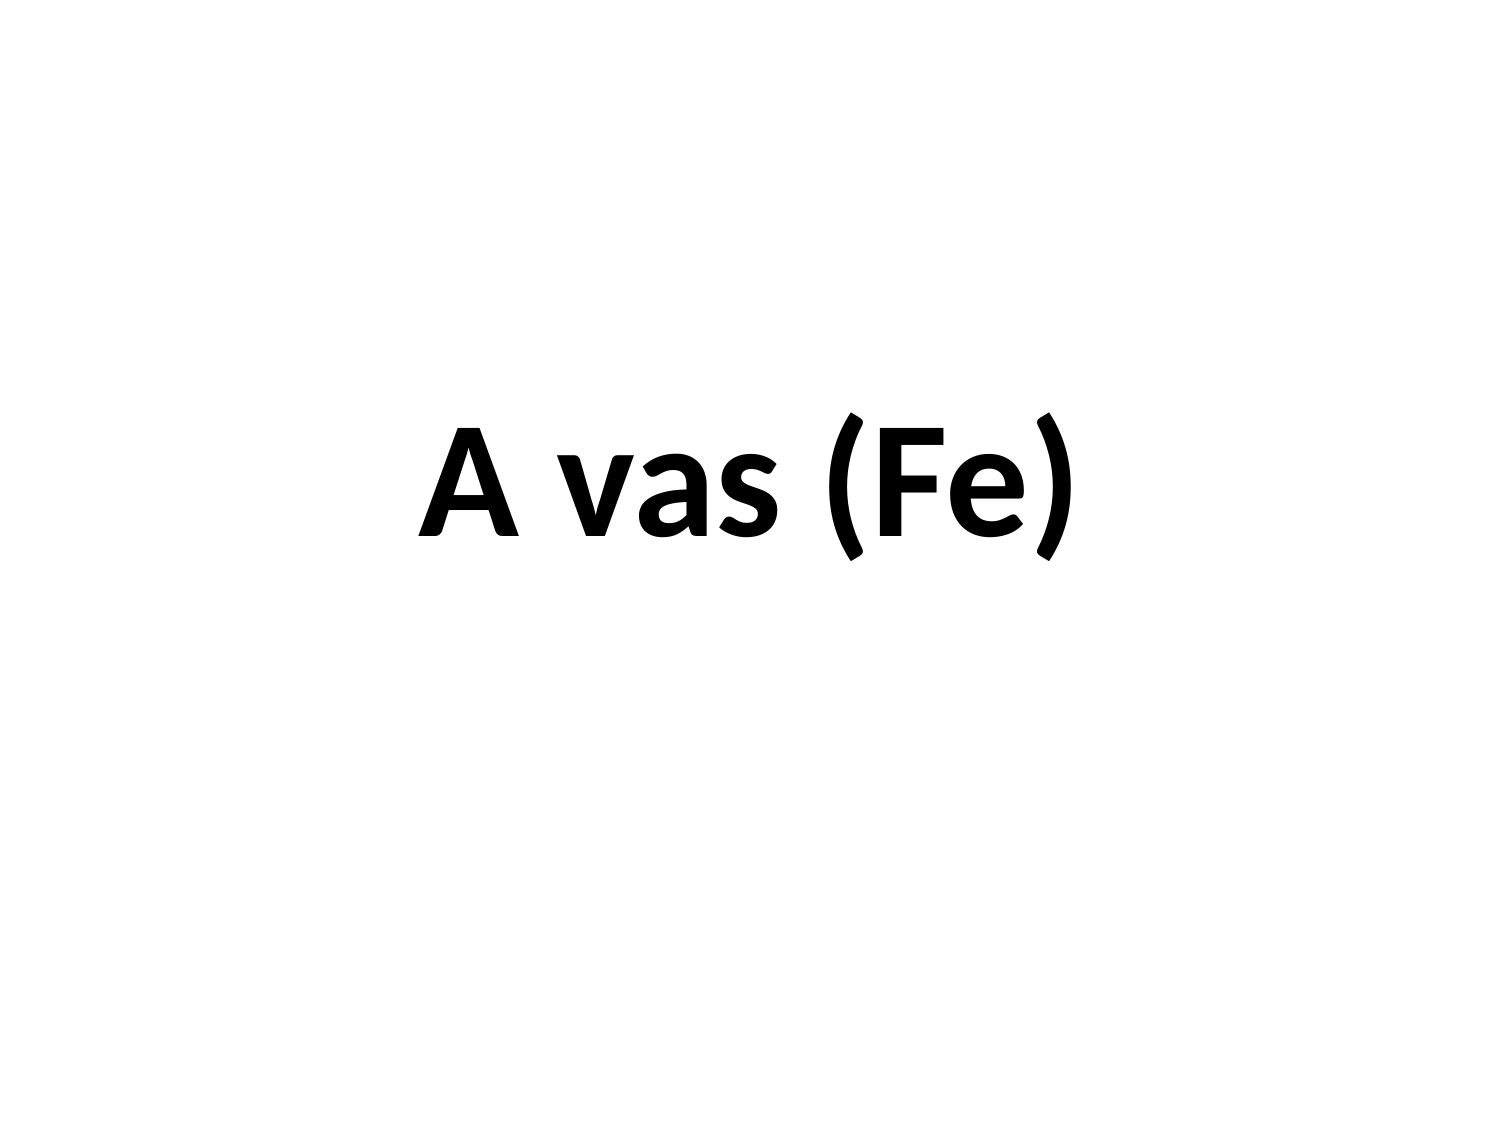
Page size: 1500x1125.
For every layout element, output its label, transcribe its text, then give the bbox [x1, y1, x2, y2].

title A vas (Fe) [112, 349, 1388, 591]
